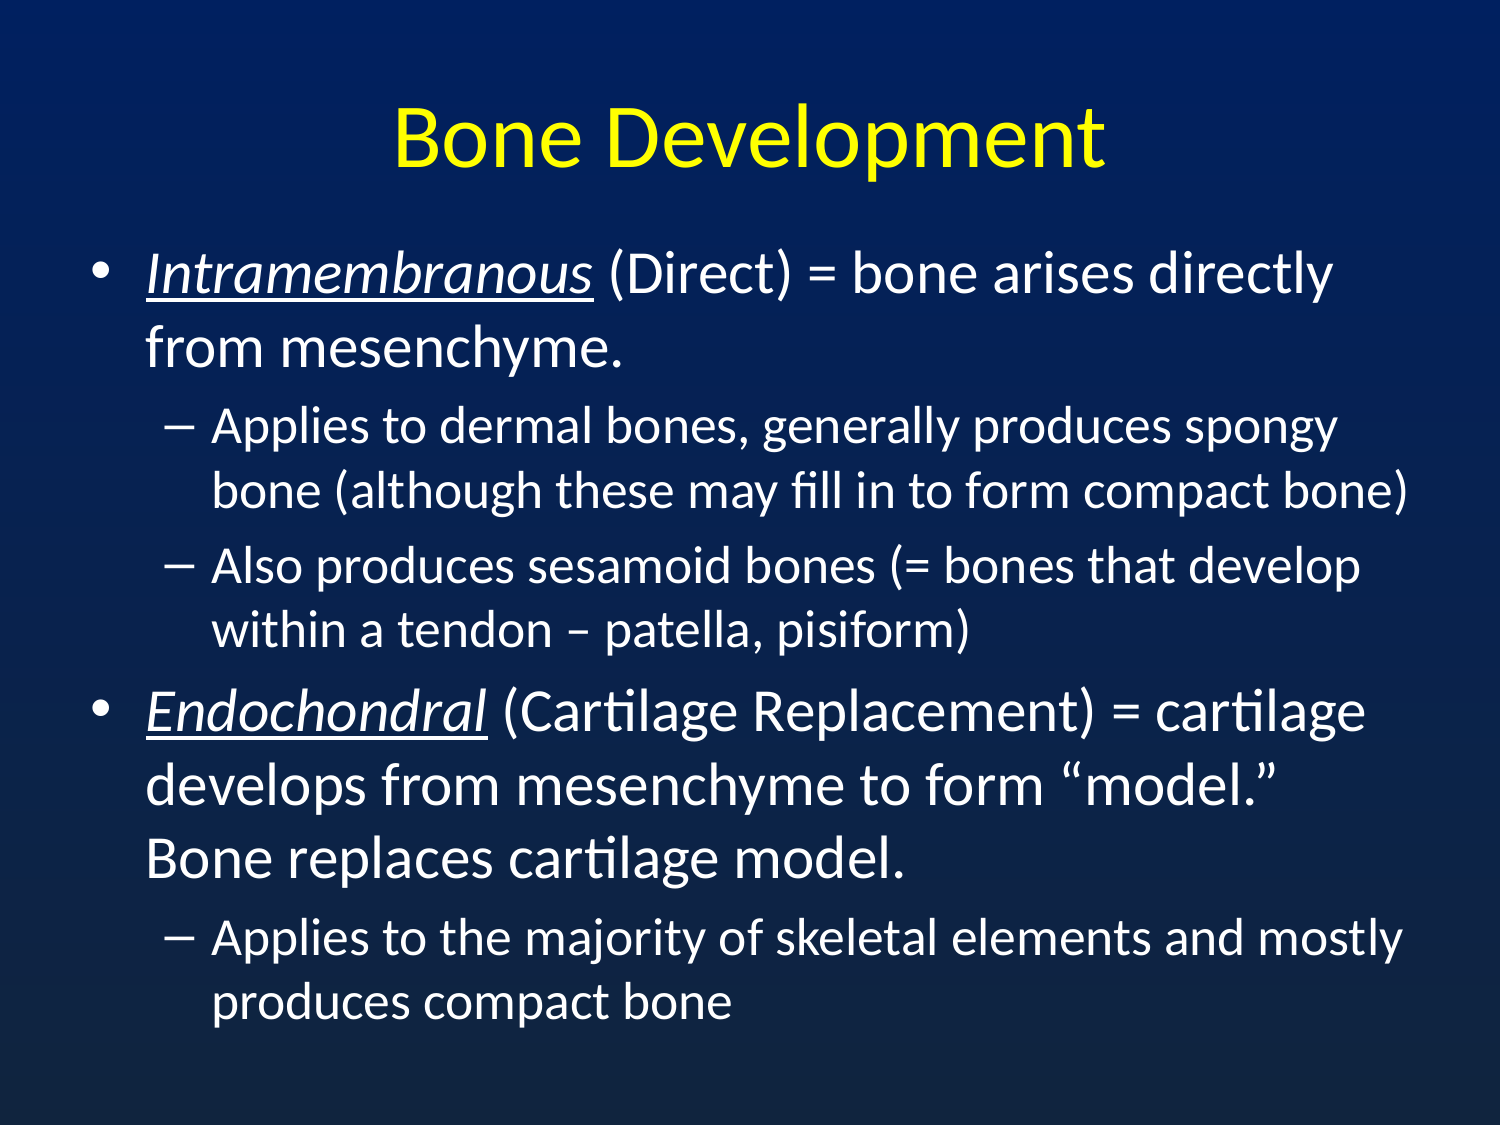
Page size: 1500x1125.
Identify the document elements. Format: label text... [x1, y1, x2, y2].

title Bone Development [75, 37, 1425, 224]
list Intramembranous (Direct) = bone arises directly from mesenchyme. Applies to dermal bones, generally produces spongy bone (although these may fill in to form compact bone) Also produces sesamoid bones (= bones that develop within a tendon – patella, pisiform) Endochondral (Cartilage Replacement) = cartilage develops from mesenchyme to form “model.” Bone replaces cartilage model. Applies to the majority of skeletal elements and mostly produces compact bone [75, 224, 1425, 1088]
